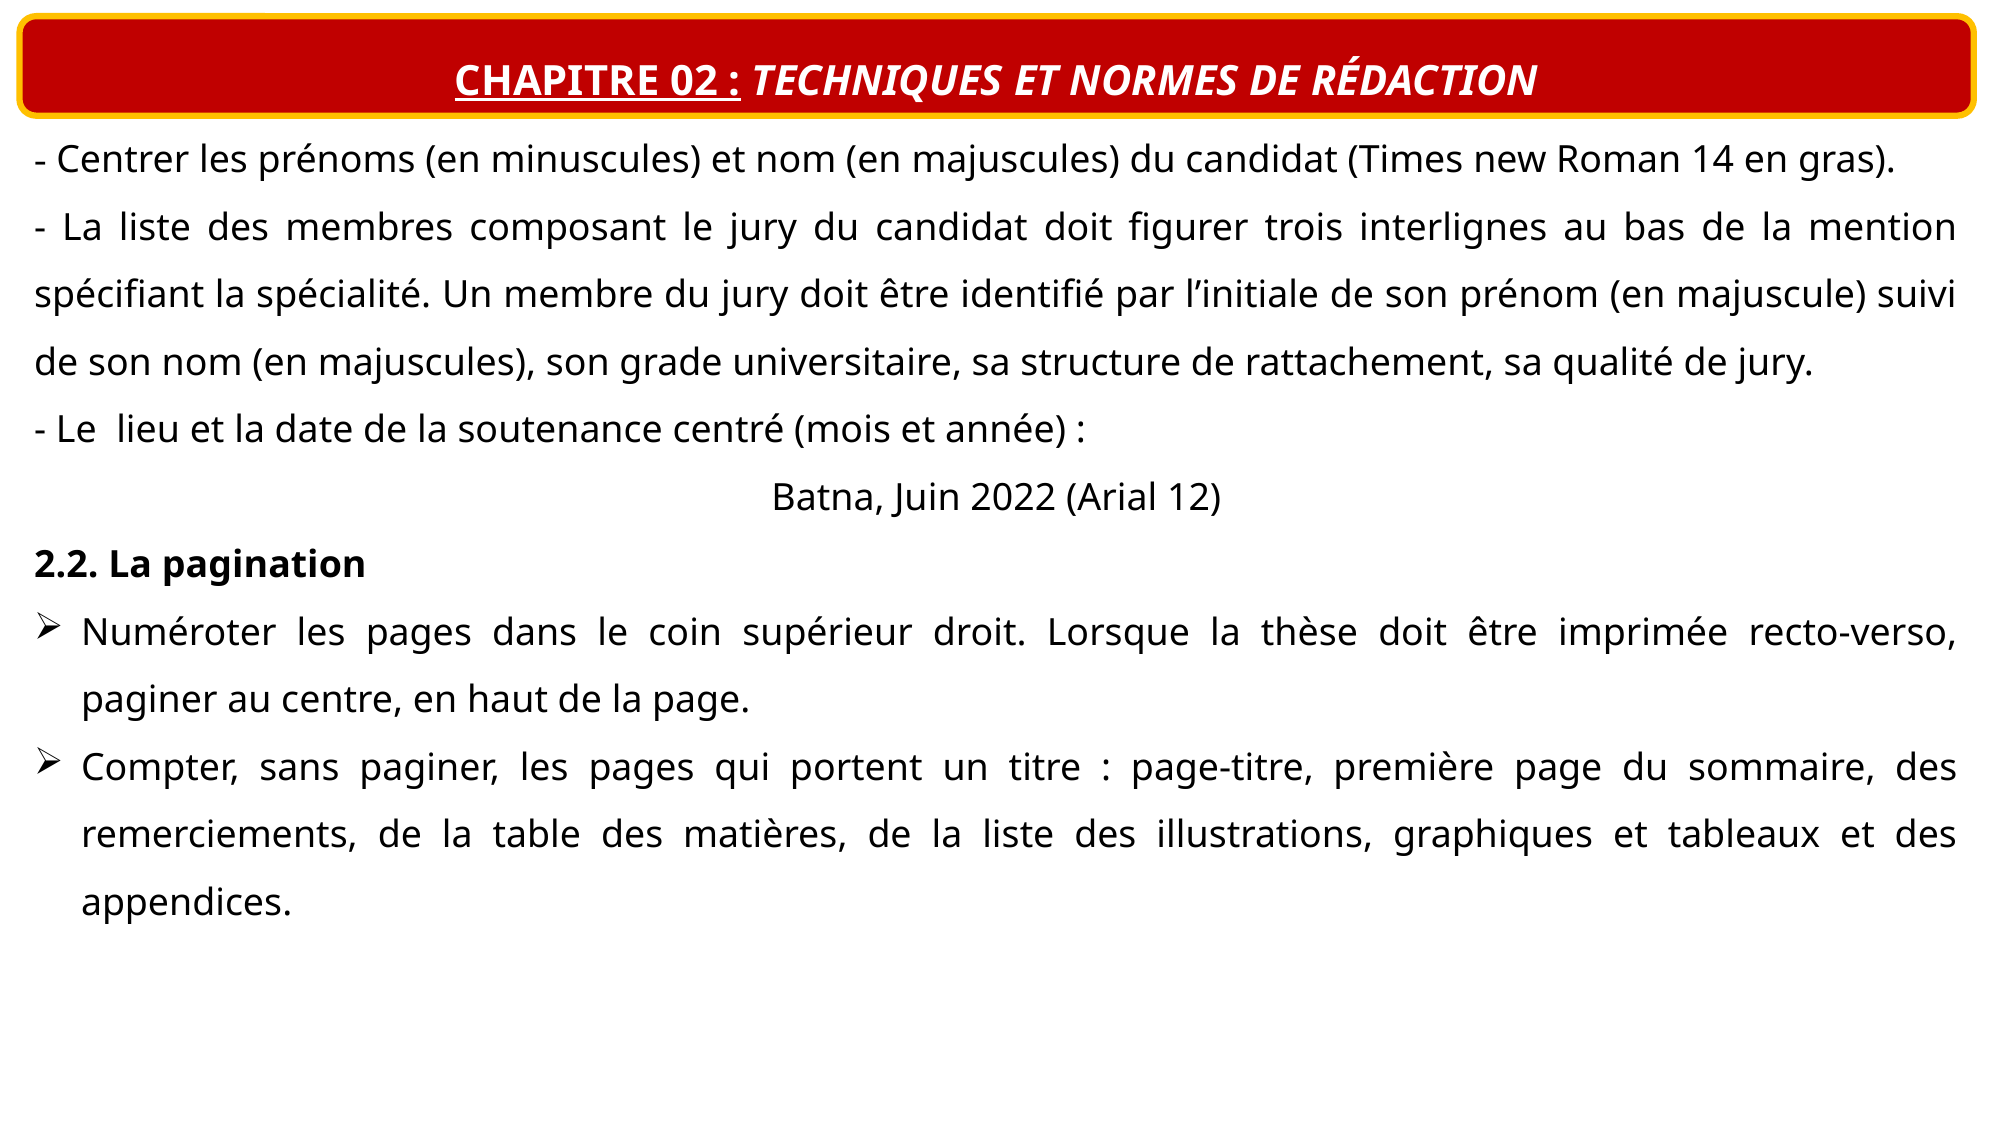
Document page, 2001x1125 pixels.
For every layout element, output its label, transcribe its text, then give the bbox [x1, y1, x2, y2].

text_box - Centrer les prénoms (en minuscules) et nom (en majuscules) du candidat (Times new Roman 14 en gras). - La liste des membres composant le jury du candidat doit figurer trois interlignes au bas de la mention spécifiant la spécialité. Un membre du jury doit être identifié par l’initiale de son prénom (en majuscule) suivi de son nom (en majuscules), son grade universitaire, sa structure de rattachement, sa qualité de jury. - Le lieu et la date de la soutenance centré (mois et année) : Batna, Juin 2022 (Arial 12) 2.2. La pagination Numéroter les pages dans le coin supérieur droit. Lorsque la thèse doit être imprimée recto-verso, paginer au centre, en haut de la page. Compter, sans paginer, les pages qui portent un titre : page-titre, première page du sommaire, des remerciements, de la table des matières, de la liste des illustrations, graphiques et tableaux et des appendices. [19, 105, 1974, 931]
text_box CHAPITRE 02 : TECHNIQUES ET NORMES DE RÉDACTION [19, 16, 1974, 105]
